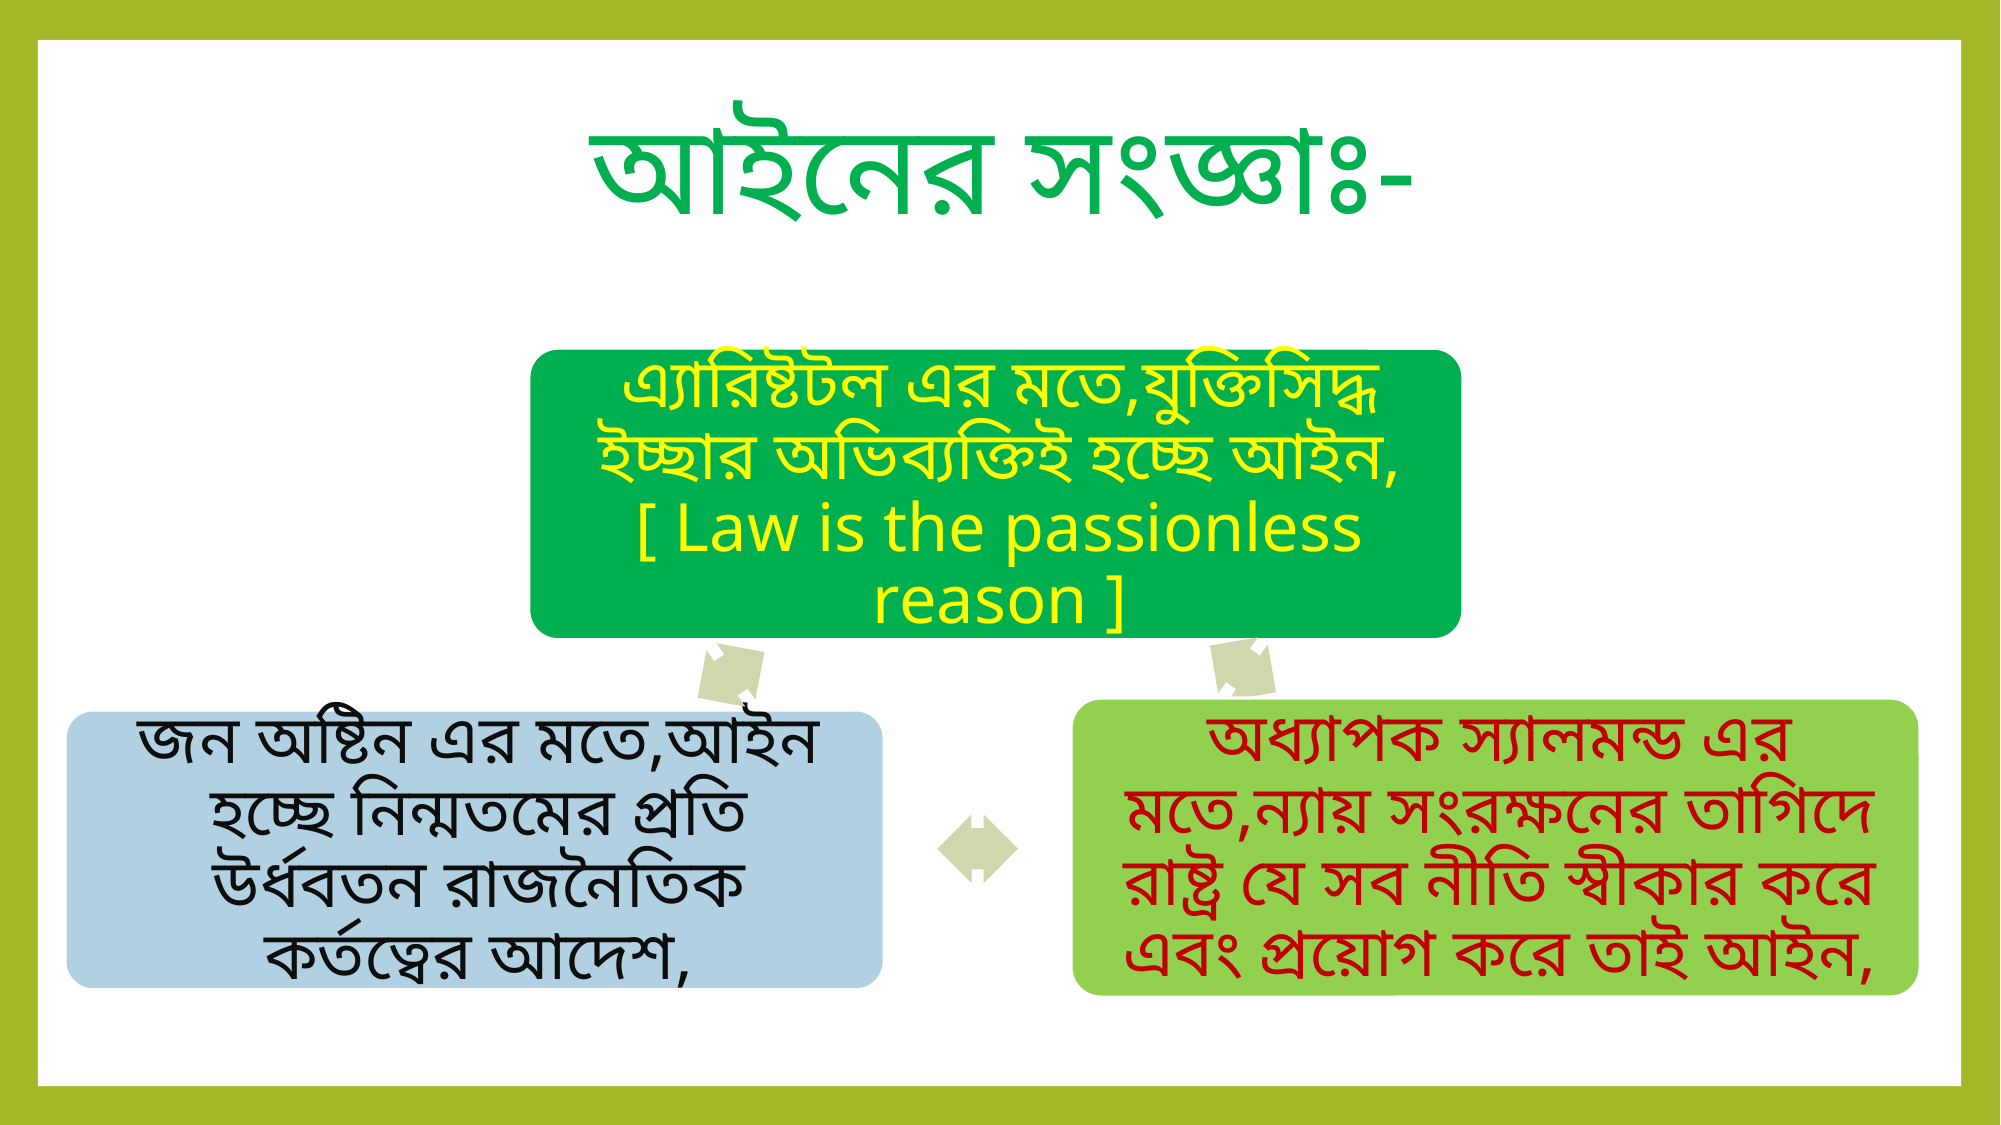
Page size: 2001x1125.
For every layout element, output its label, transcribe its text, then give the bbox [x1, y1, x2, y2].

text_box আইনের সংজ্ঞাঃ- [125, 81, 1882, 247]
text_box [40, 331, 1962, 1089]
